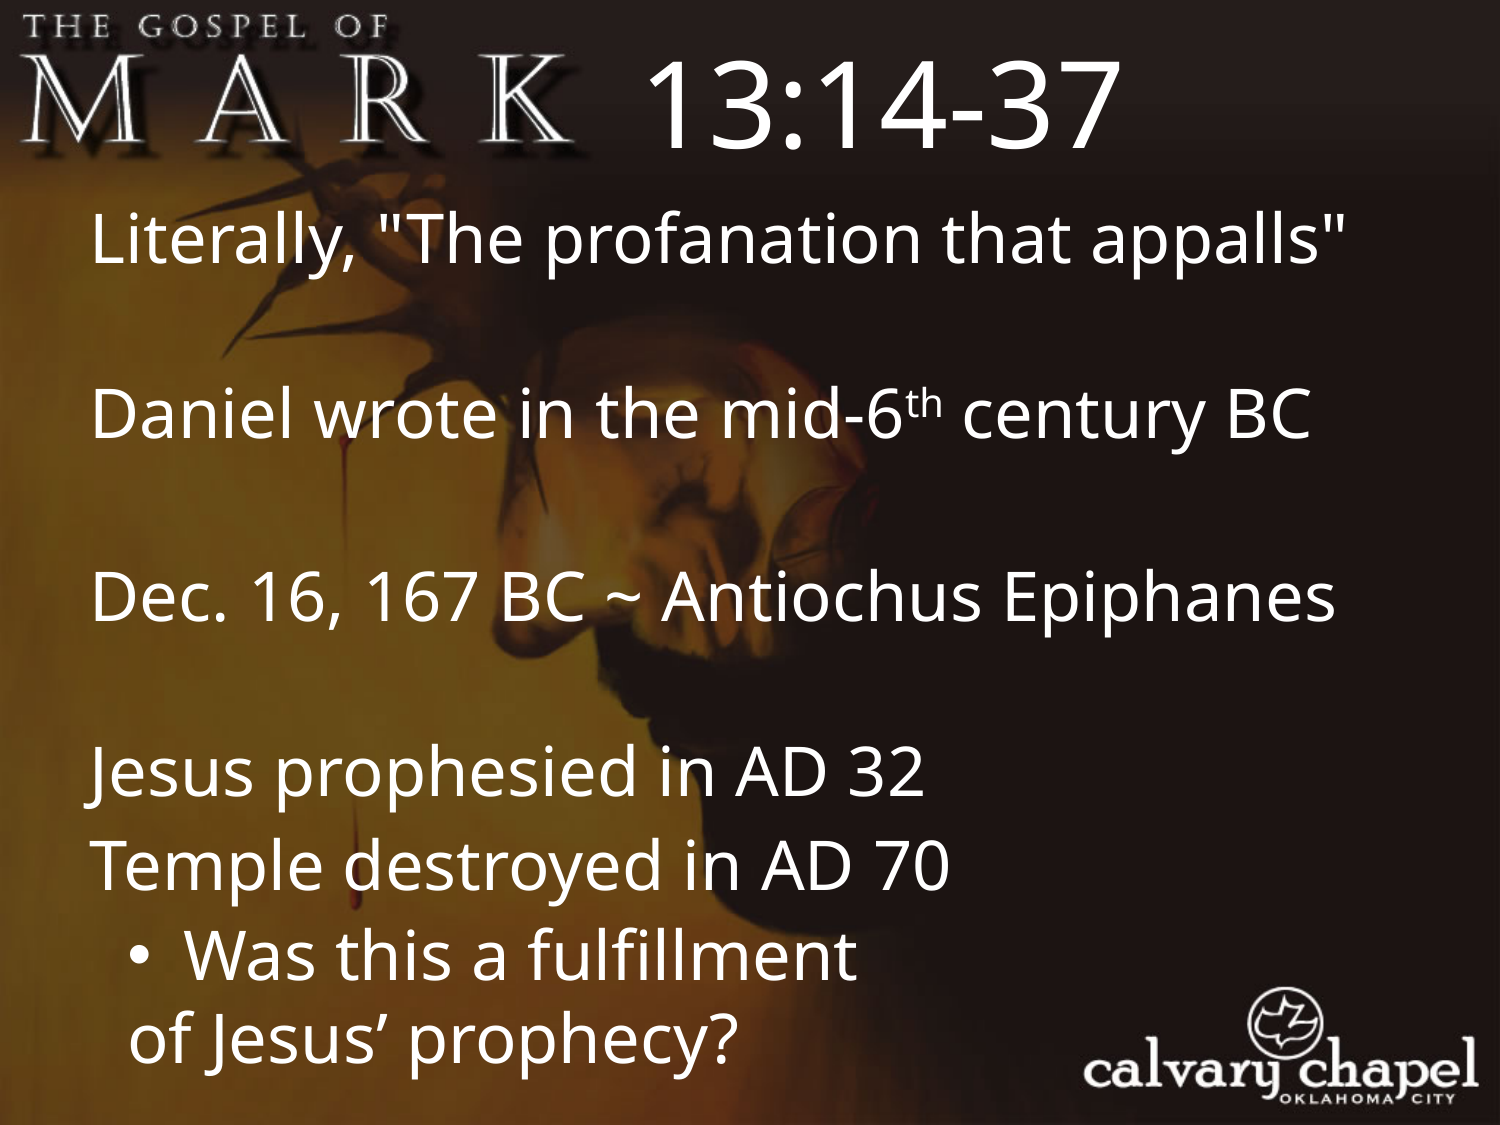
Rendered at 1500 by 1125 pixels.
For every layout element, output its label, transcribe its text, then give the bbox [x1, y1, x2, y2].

text_box Literally, "The profanation that appalls" [74, 187, 1425, 285]
text_box Dec. 16, 167 BC ~ Antiochus Epiphanes [74, 545, 1425, 643]
text_box Temple destroyed in AD 70 [74, 814, 1425, 912]
text_box 13:14-37 [624, 20, 1425, 180]
text_box Daniel wrote in the mid-6th century BC [74, 362, 1425, 460]
text_box Was this a fulfillment of Jesus’ prophecy? [112, 904, 1425, 1085]
text_box Jesus prophesied in AD 32 [74, 720, 1425, 814]
picture [0, 0, 1500, 1125]
